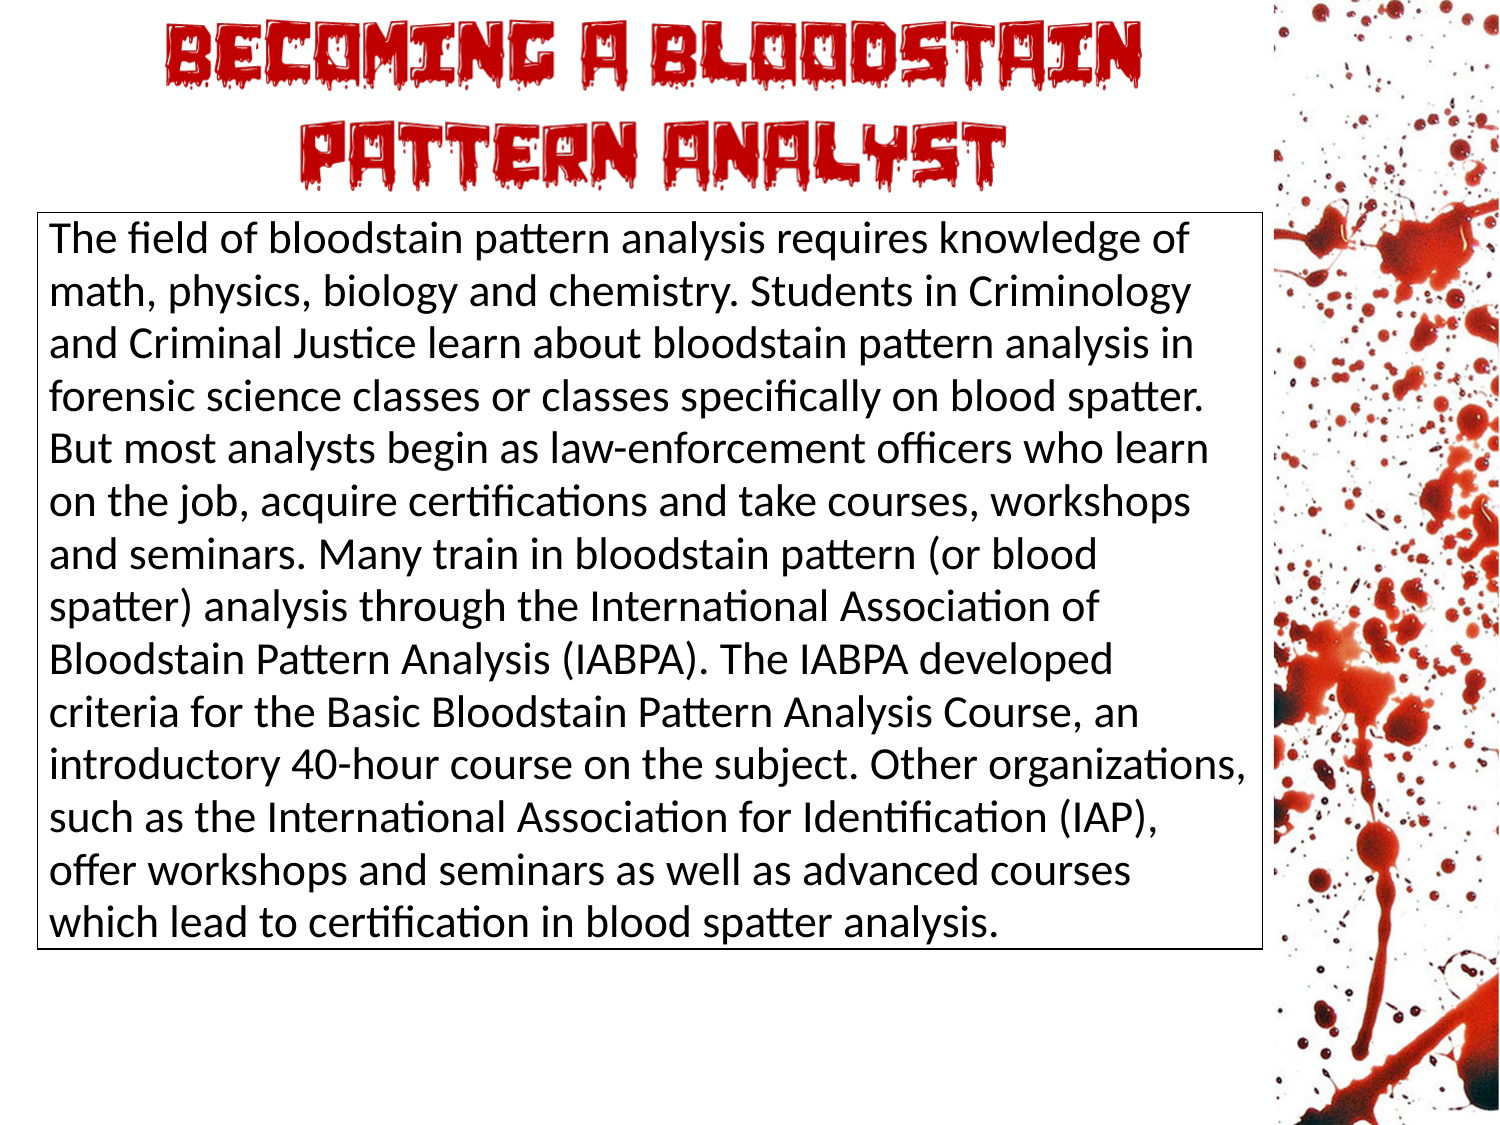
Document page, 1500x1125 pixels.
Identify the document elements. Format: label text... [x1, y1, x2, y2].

picture [41, 0, 1268, 251]
table_header The field of bloodstain pattern analysis requires knowledge of math, physics, biology and chemistry. Students in Criminology and Criminal Justice learn about bloodstain pattern analysis in forensic science classes or classes specifically on blood spatter. But most analysts begin as law-enforcement officers who learn on the job, acquire certifications and take courses, workshops and seminars. Many train in bloodstain pattern (or blood spatter) analysis through the International Association of Bloodstain Pattern Analysis (IABPA). The IABPA developed criteria for the Basic Bloodstain Pattern Analysis Course, an introductory 40-hour course on the subject. Other organizations, such as the International Association for Identification (IAP), offer workshops and seminars as well as advanced courses which lead to certification in blood spatter analysis. [38, 257, 1262, 948]
picture [1273, 0, 1499, 1125]
